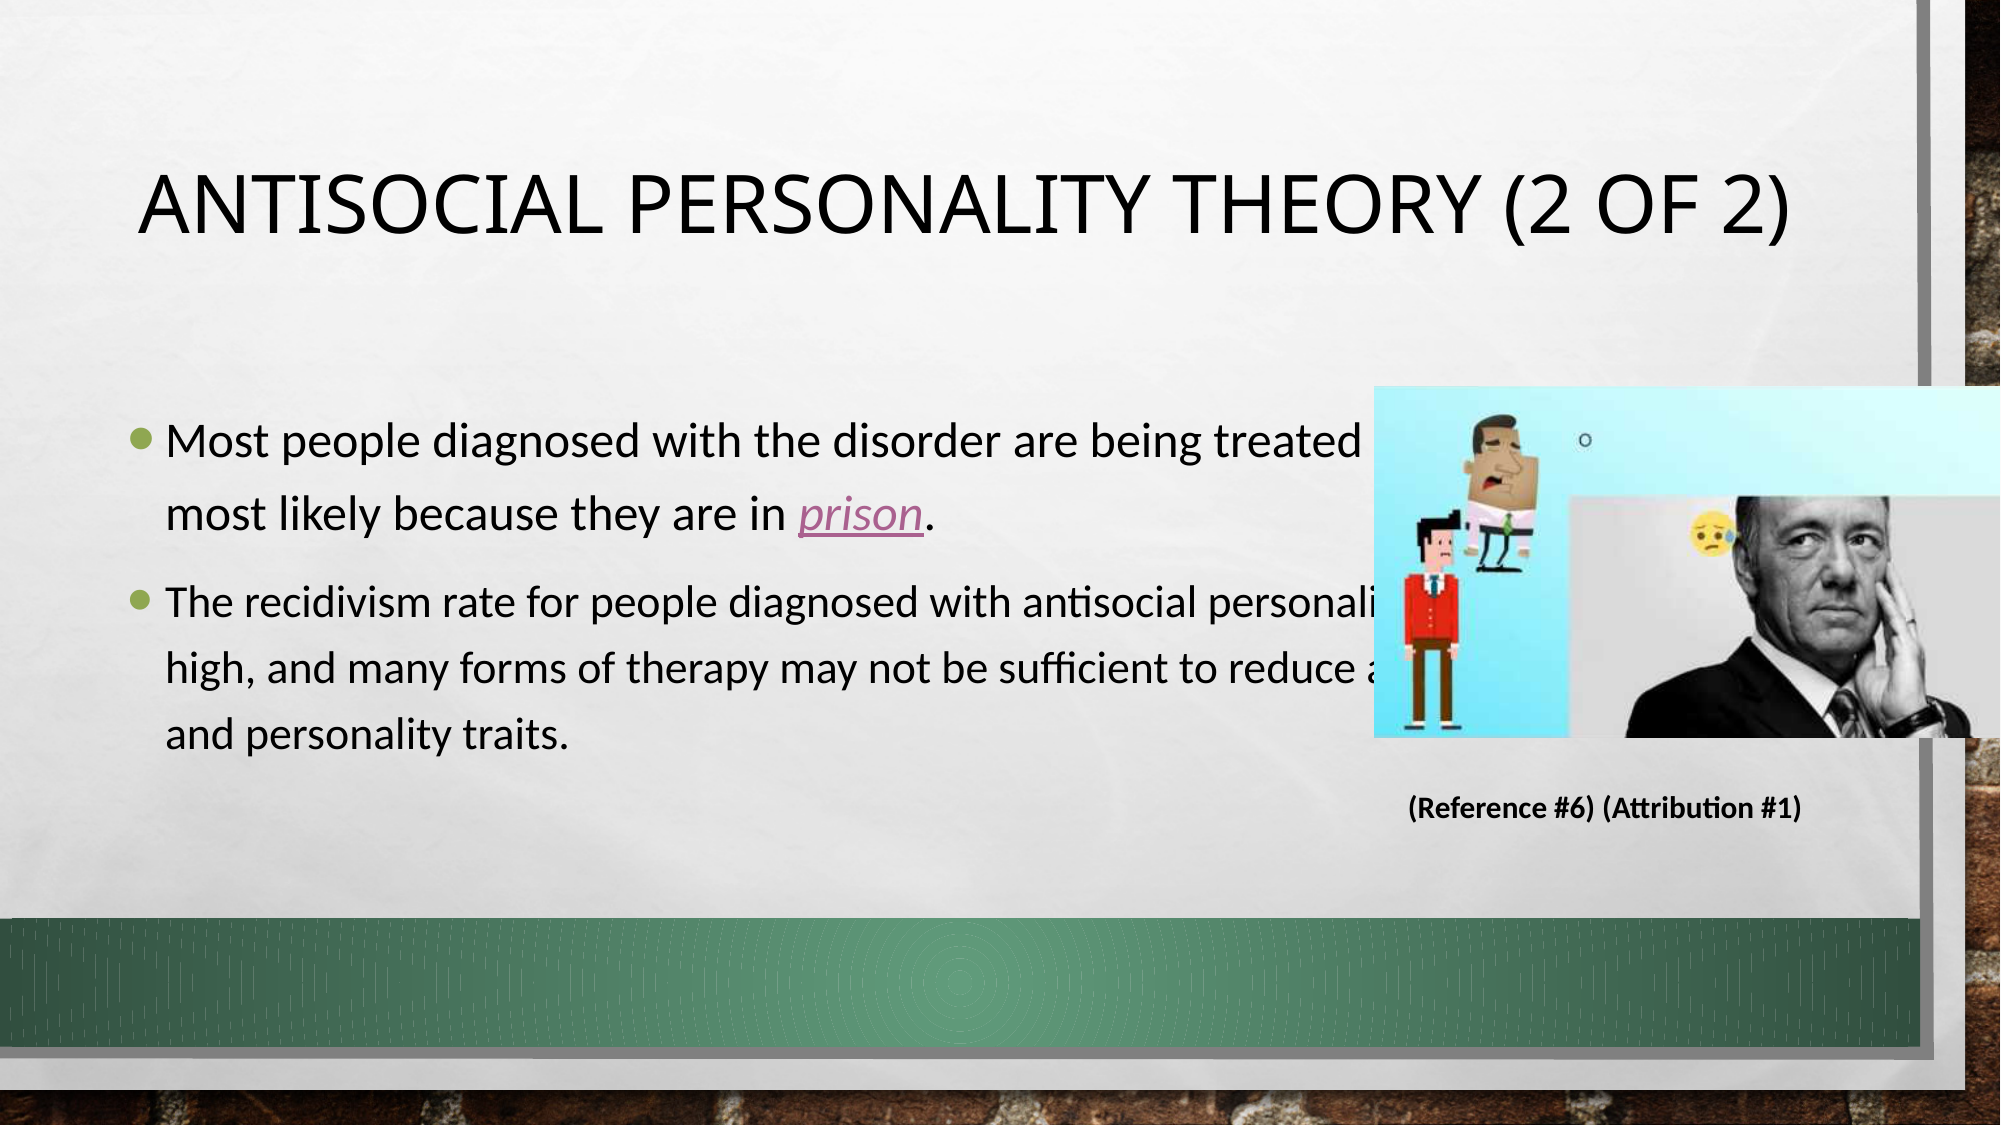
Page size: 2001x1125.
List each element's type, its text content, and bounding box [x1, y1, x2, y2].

picture [1966, 0, 2000, 385]
picture [0, 740, 2000, 1125]
list Most people diagnosed with the disorder are being treated against their will, most likely because they are in prison. The recidivism rate for people diagnosed with antisocial personality disorder is quite high, and many forms of therapy may not be sufficient to reduce antisocial behaviors and personality traits. (Reference #6) (Attribution #1) [112, 338, 1818, 882]
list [1373, 385, 2000, 740]
title Antisocial personality Theory (2 of 2) [112, 112, 1818, 302]
